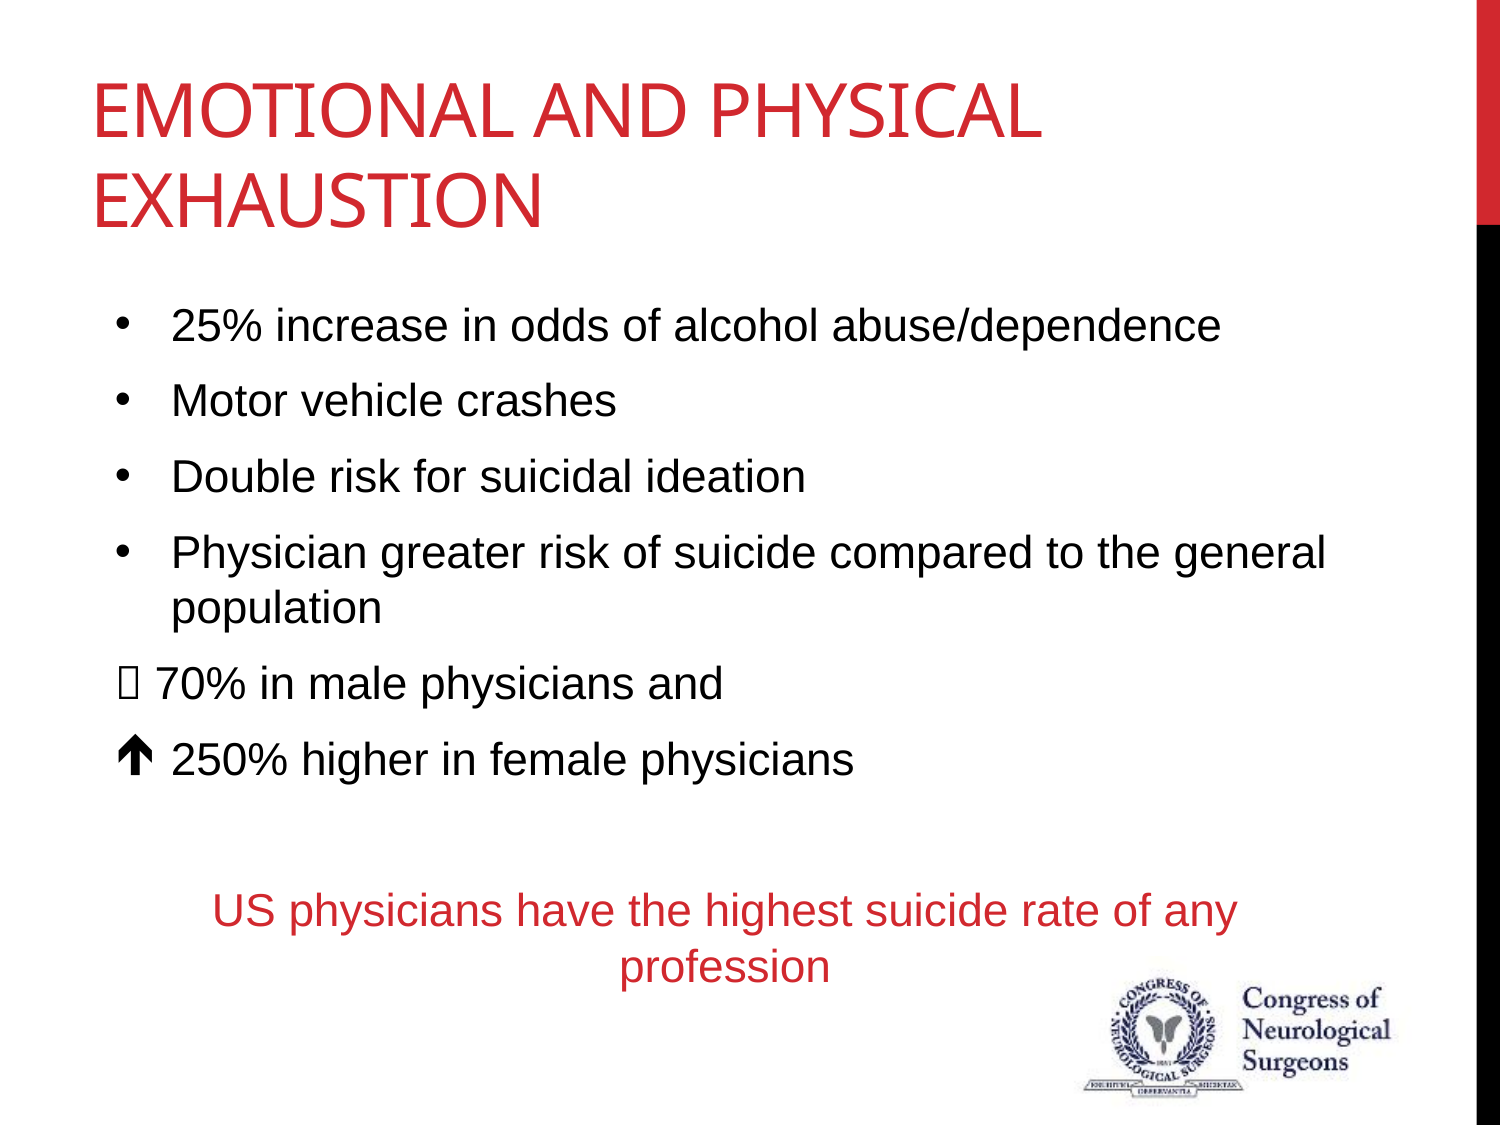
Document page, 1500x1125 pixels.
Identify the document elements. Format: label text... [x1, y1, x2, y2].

title Emotional and physical exhaustion [75, 25, 1317, 250]
picture [1062, 956, 1413, 1119]
list 25% increase in odds of alcohol abuse/dependence Motor vehicle crashes Double risk for suicidal ideation Physician greater risk of suicide compared to the general population  70% in male physicians and 250% higher in female physicians US physicians have the highest suicide rate of any profession [99, 287, 1350, 1005]
